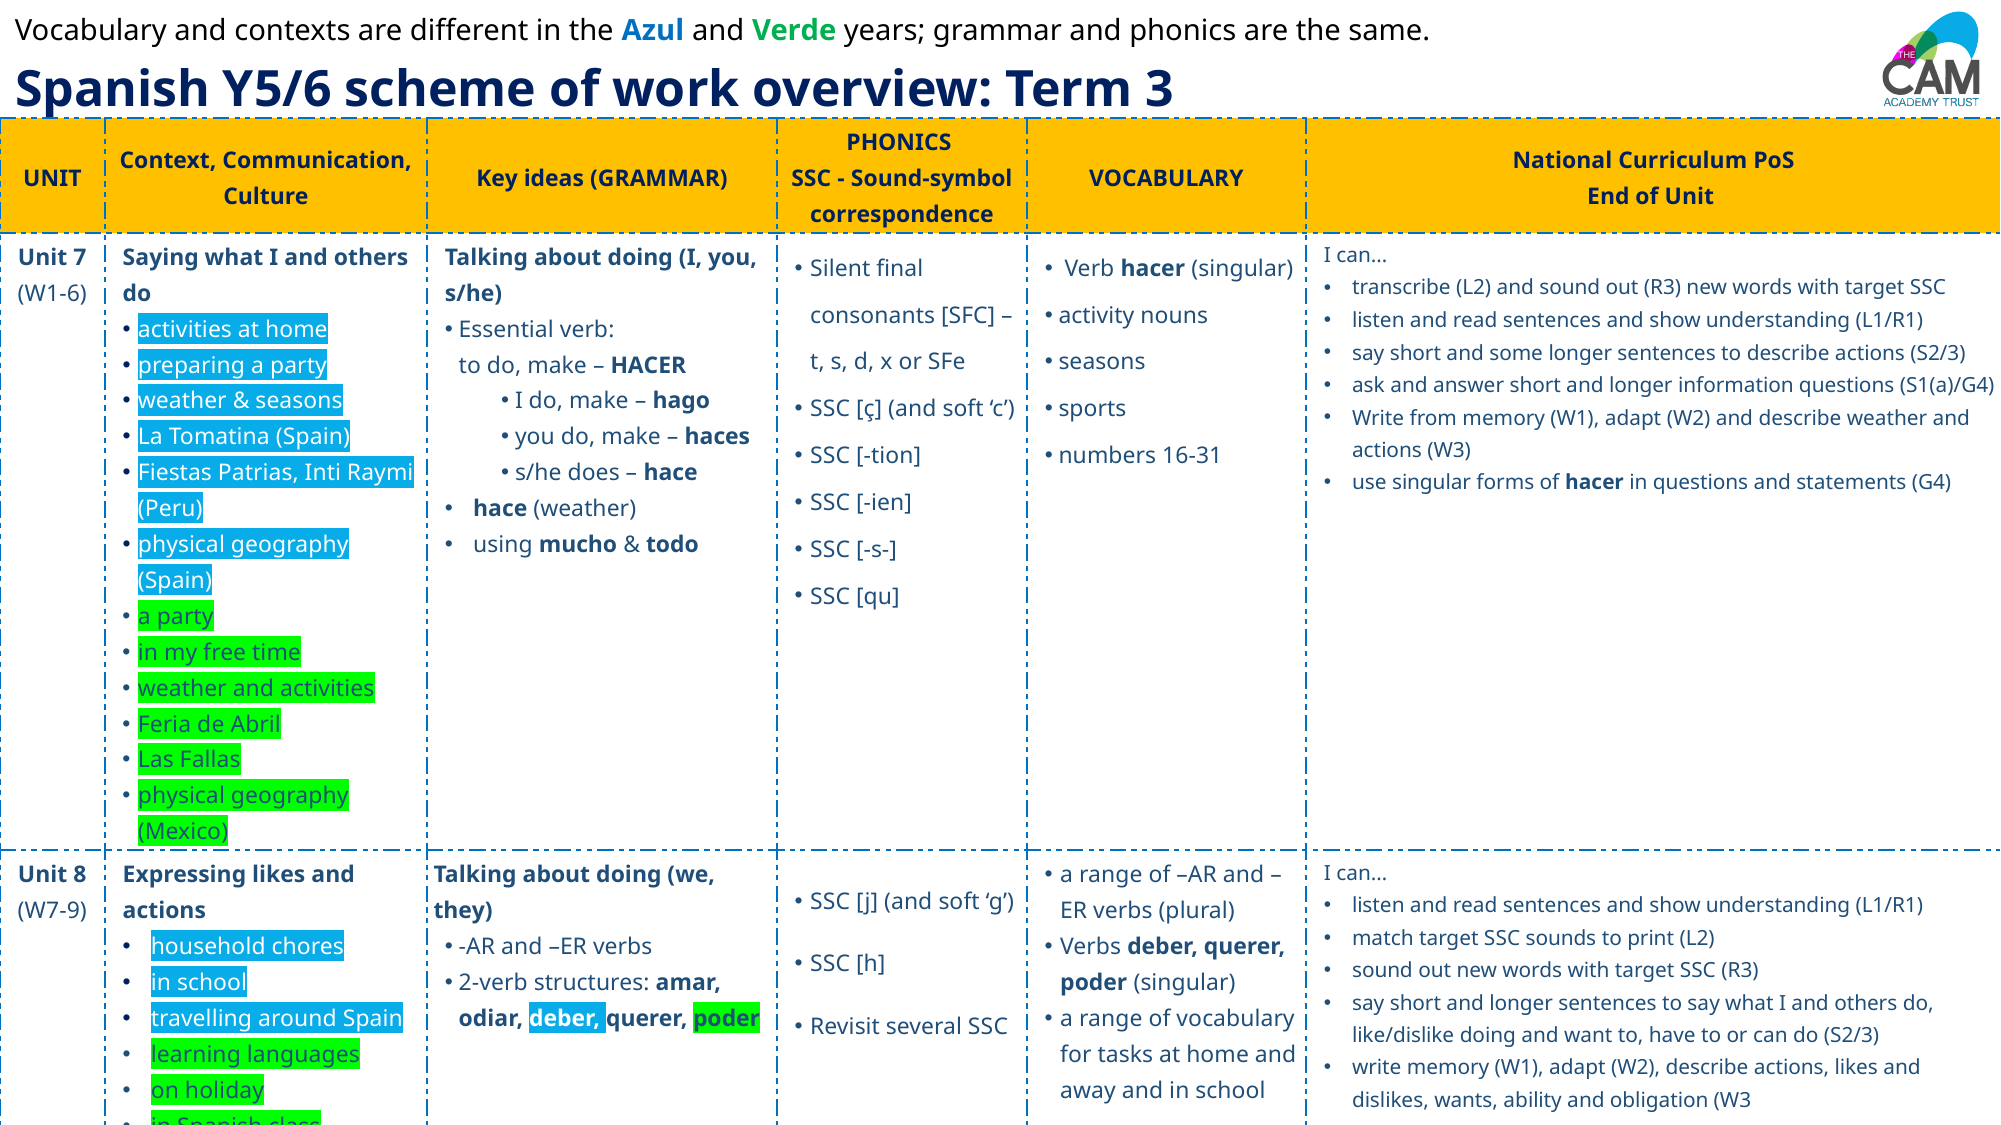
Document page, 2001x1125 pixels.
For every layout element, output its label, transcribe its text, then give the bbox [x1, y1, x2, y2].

table_cell I can… listen and read sentences and show understanding (L1/R1) match target SSC sounds to print (L2) sound out new words with target SSC (R3) say short and longer sentences to say what I and others do, like/dislike doing and want to, have to or can do (S2/3) write memory (W1), adapt (W2), describe actions, likes and dislikes, wants, ability and obligation (W3 [1306, 850, 2000, 1125]
table_header National Curriculum PoS End of Unit [1306, 118, 2000, 233]
table_cell Talking about doing (I, you, s/he) Essential verb: to do, make – HACER I do, make – hago you do, make – haces s/he does – hace hace (weather) using mucho & todo [427, 233, 777, 850]
table_header Context, Communication, Culture [105, 118, 427, 233]
text_box Vocabulary and contexts are different in the Azul and Verde years; grammar and phonics are the same. [0, 3, 1845, 54]
table_cell Unit 8 (W7-9) [0, 850, 105, 1125]
table_cell Unit 7 (W1-6) [0, 233, 105, 850]
table_cell Talking about doing (we, they) -AR and –ER verbs 2-verb structures: amar, odiar, deber, querer, poder [427, 850, 777, 1125]
table_cell I can… transcribe (L2) and sound out (R3) new words with target SSC listen and read sentences and show understanding (L1/R1) say short and some longer sentences to describe actions (S2/3) ask and answer short and longer information questions (S1(a)/G4) Write from memory (W1), adapt (W2) and describe weather and actions (W3) use singular forms of hacer in questions and statements (G4) [1306, 233, 2000, 850]
picture [1845, 0, 2000, 125]
table_header VOCABULARY [1027, 118, 1306, 233]
table_header Key ideas (GRAMMAR) [427, 118, 777, 233]
table_cell Verb hacer (singular) activity nouns seasons sports numbers 16-31 [1027, 233, 1306, 850]
table_cell Saying what I and others do activities at home preparing a party weather & seasons La Tomatina (Spain) Fiestas Patrias, Inti Raymi (Peru) physical geography (Spain) a party in my free time weather and activities Feria de Abril Las Fallas physical geography (Mexico) [105, 233, 427, 850]
table_cell Silent final consonants [SFC] – t, s, d, x or SFe SSC [ç] (and soft ‘c’) SSC [-tion] SSC [-ien] SSC [-s-] SSC [qu] [777, 233, 1027, 850]
table_header UNIT [0, 118, 105, 233]
table_cell Expressing likes and actions household chores in school travelling around Spain learning languages on holiday in Spanish class [105, 850, 427, 1125]
table_cell a range of –AR and –ER verbs (plural) Verbs deber, querer, poder (singular) a range of vocabulary for tasks at home and away and in school [1027, 850, 1306, 1125]
table_header PHONICS SSC - Sound-symbol correspondence [777, 118, 1027, 233]
table_cell SSC [j] (and soft ‘g’) SSC [h] Revisit several SSC [777, 850, 1027, 1125]
text_box Spanish Y5/6 scheme of work overview: Term 3 [0, 62, 1725, 118]
